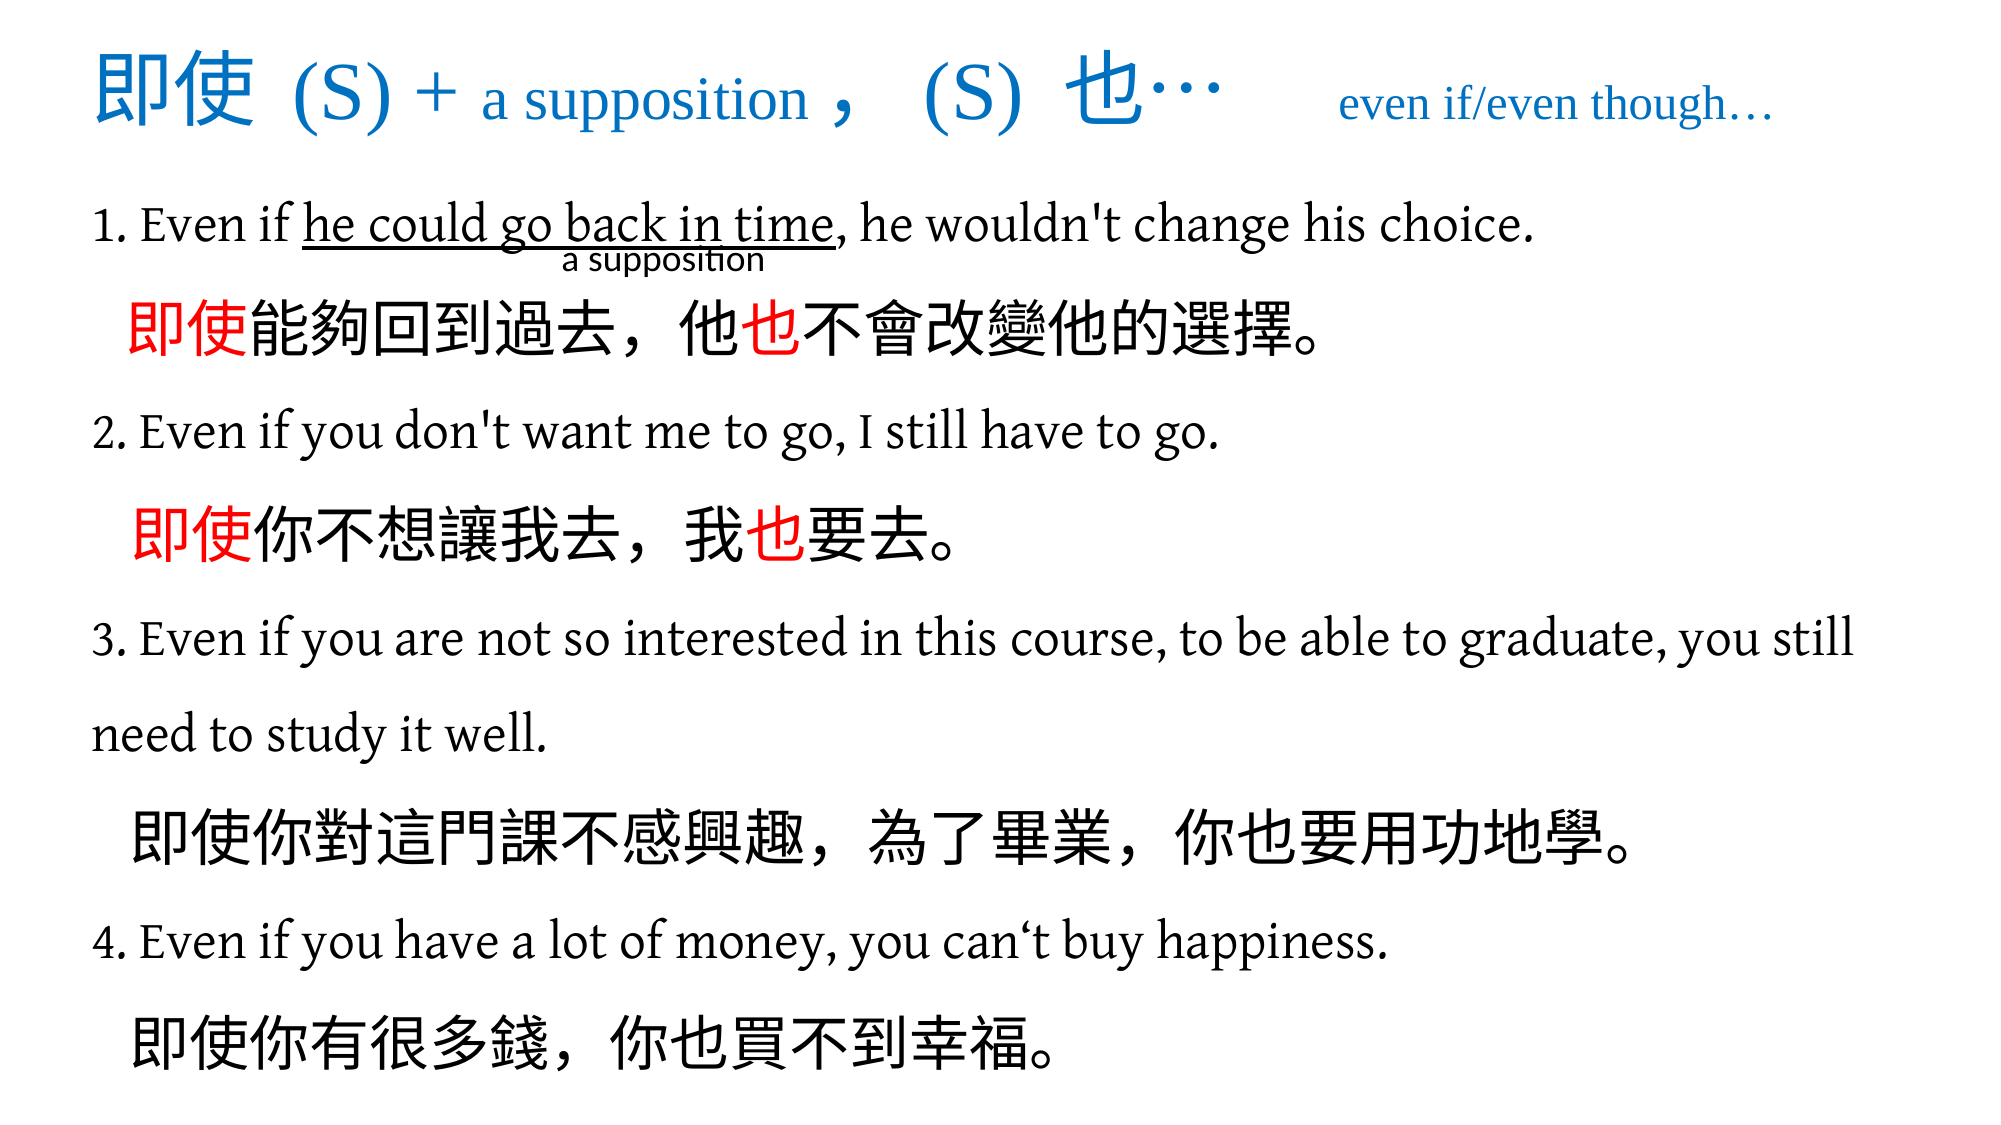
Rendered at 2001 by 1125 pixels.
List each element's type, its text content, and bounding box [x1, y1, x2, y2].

text_box a supposition [546, 227, 781, 287]
list 1. Even if he could go back in time, he wouldn't change his choice. 即使能夠回到過去，他也不會改變他的選擇。 2. Even if you don't want me to go, I still have to go. 即使你不想讓我去，我也要去。 3. Even if you are not so interested in this course, to be able to graduate, you still need to study it well. 即使你對這門課不感興趣，為了畢業，你也要用功地學。 4. Even if you have a lot of money, you can‘t buy happiness. 即使你有很多錢，你也買不到幸福。 [76, 149, 1961, 1095]
title 即使 (S) + a supposition，(S) 也… even if/even though… [76, 20, 1801, 149]
